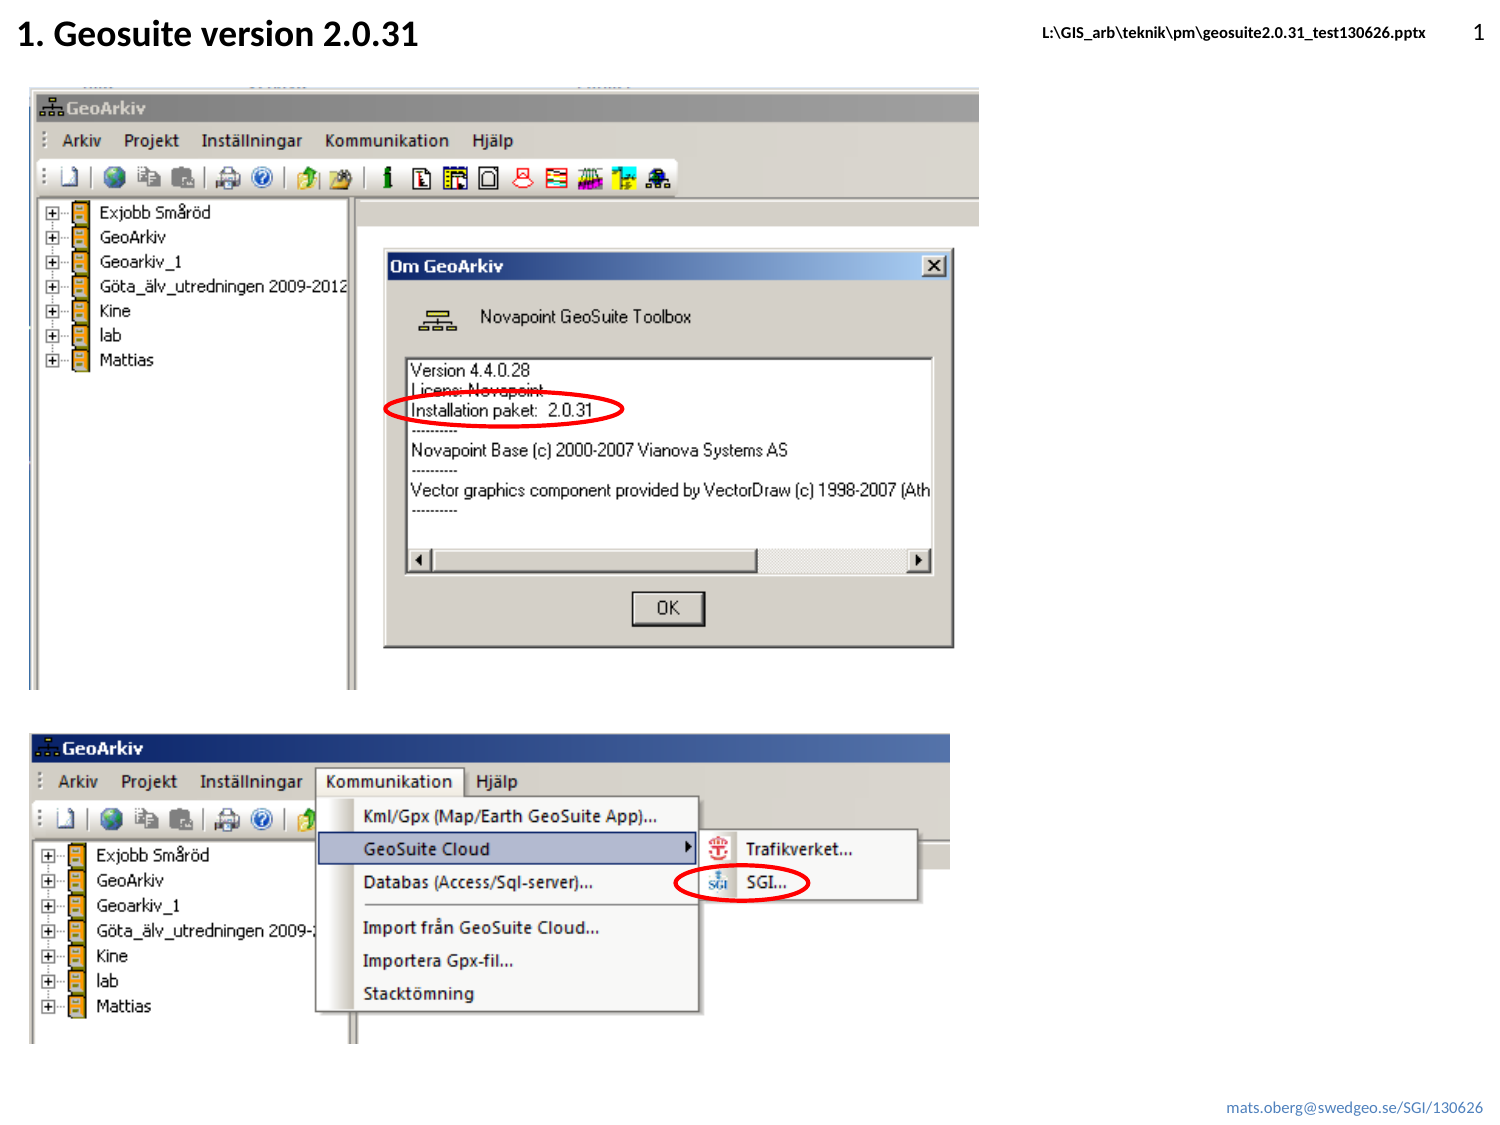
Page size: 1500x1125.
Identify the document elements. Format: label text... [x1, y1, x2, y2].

slide_number 1 [1149, 0, 1500, 61]
text_box L:\GIS_arb\teknik\pm\geosuite2.0.31_test130626.pptx [1027, 14, 1442, 50]
text_box 1. Geosuite version 2.0.31 [1, 1, 435, 62]
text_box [29, 86, 979, 1044]
